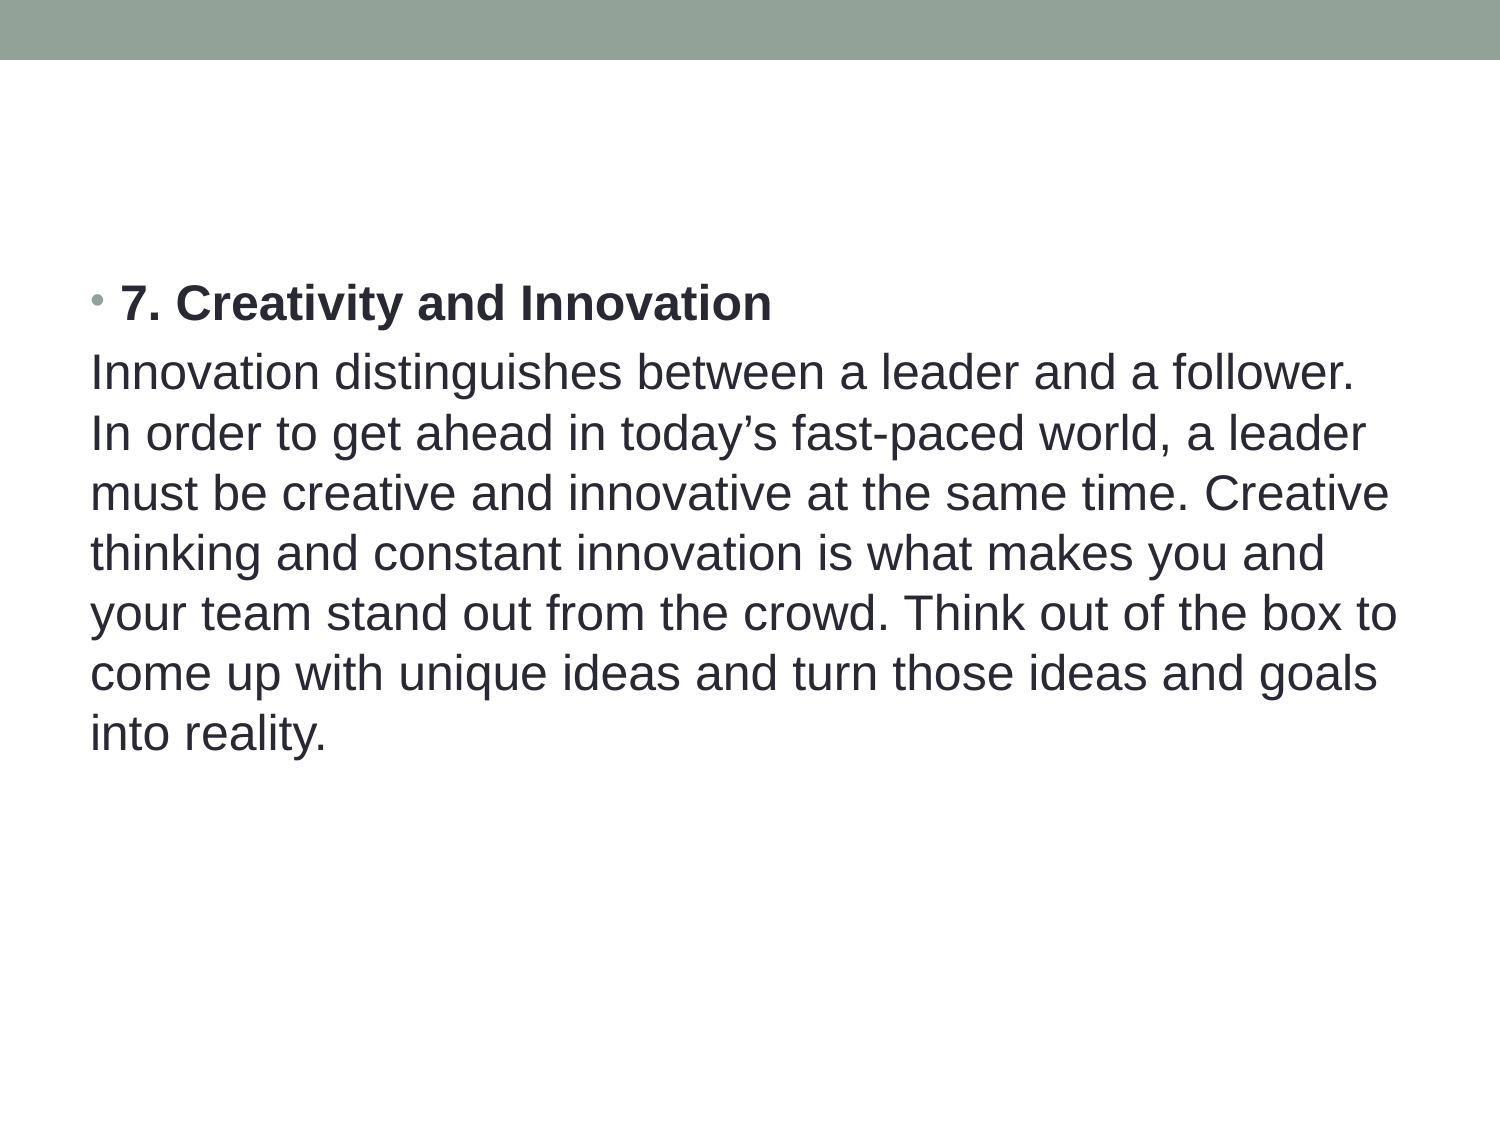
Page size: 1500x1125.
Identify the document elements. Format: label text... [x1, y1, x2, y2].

list 7. Creativity and Innovation Innovation distinguishes between a leader and a follower. In order to get ahead in today’s fast-paced world, a leader must be creative and innovative at the same time. Creative thinking and constant innovation is what makes you and your team stand out from the crowd. Think out of the box to come up with unique ideas and turn those ideas and goals into reality. [75, 262, 1425, 1063]
